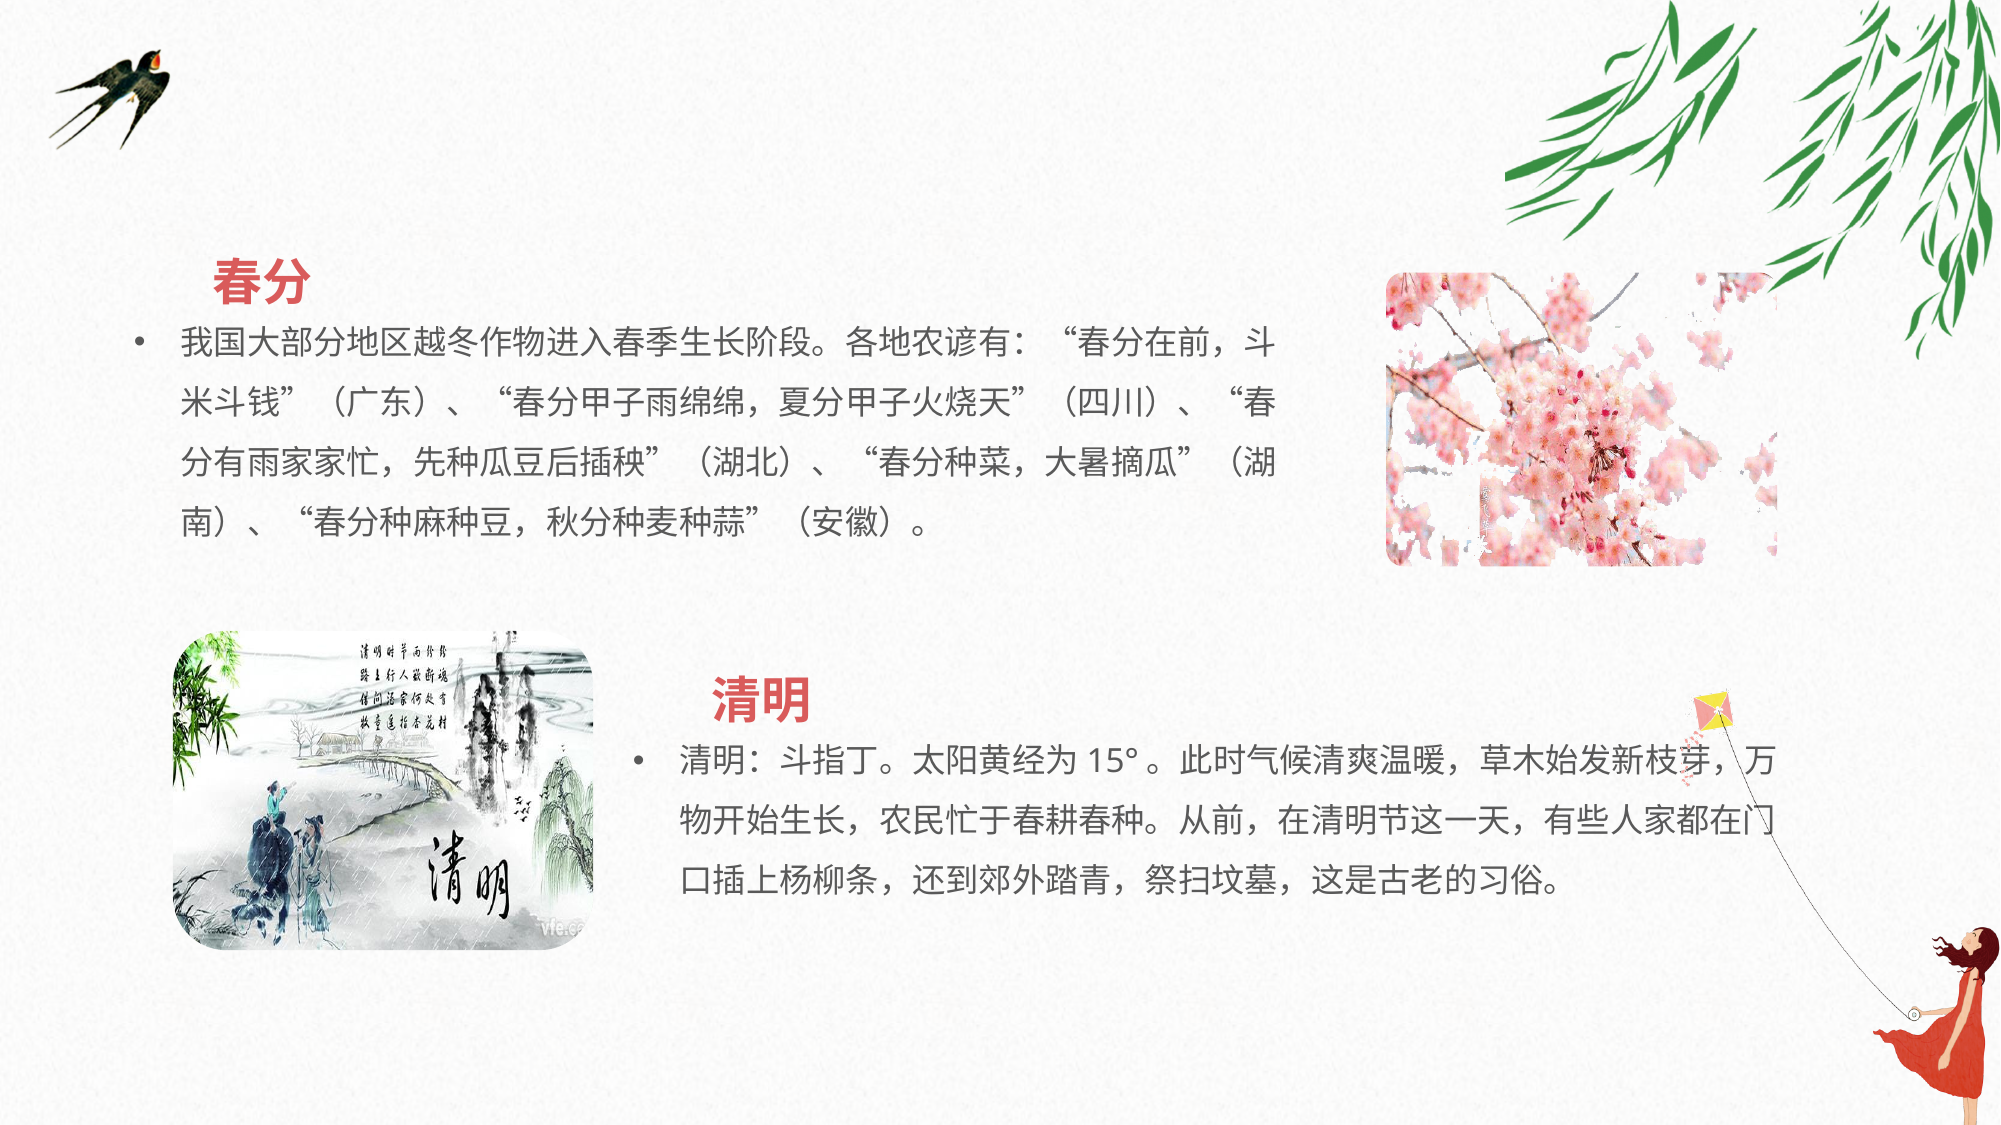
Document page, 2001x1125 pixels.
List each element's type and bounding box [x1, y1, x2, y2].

text_box [171, 629, 595, 952]
text_box [116, 212, 1300, 552]
text_box [615, 630, 1680, 910]
text_box [1385, 271, 1779, 568]
picture [32, 48, 184, 166]
picture [1505, 0, 2000, 360]
picture [1680, 622, 2000, 1125]
